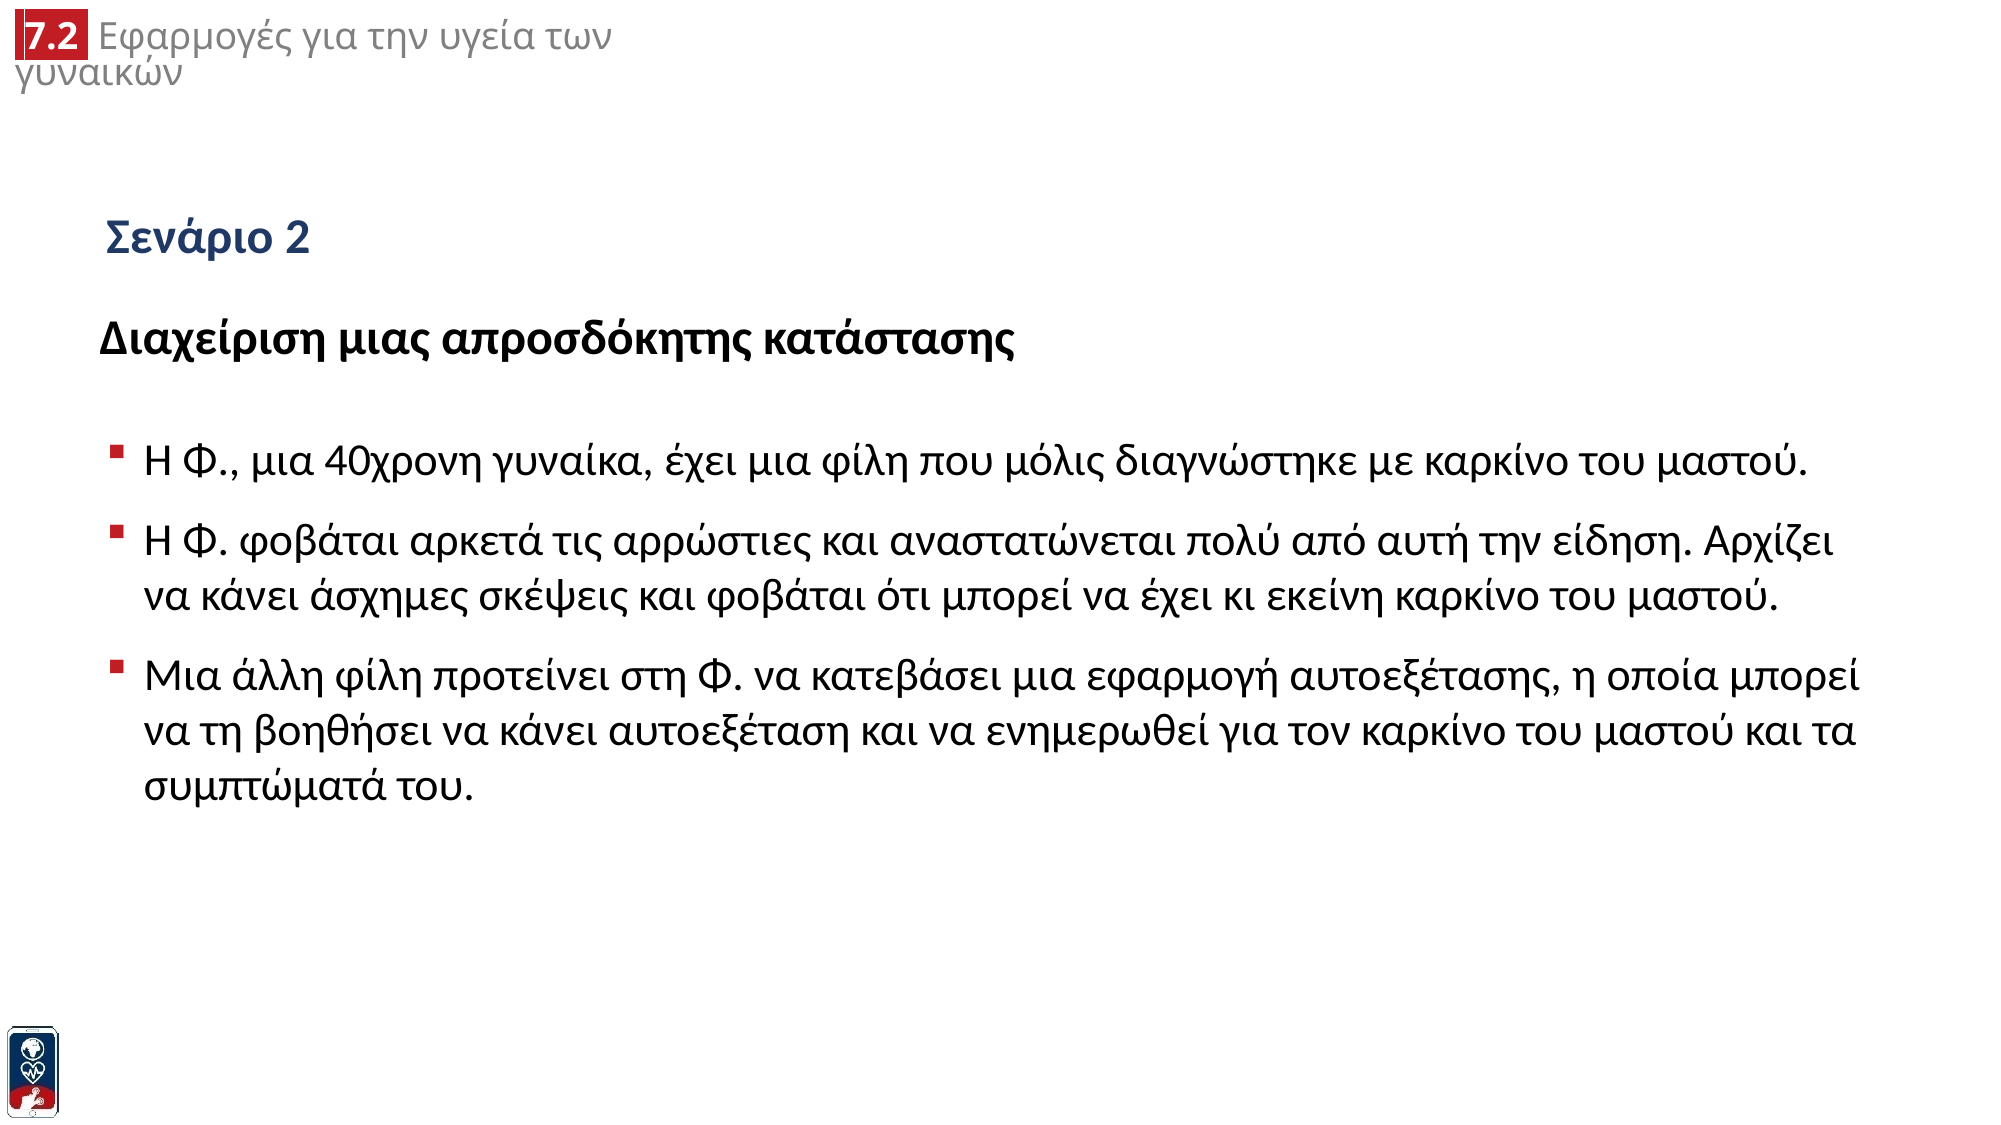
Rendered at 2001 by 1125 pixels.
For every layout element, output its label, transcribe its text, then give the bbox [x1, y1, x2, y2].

list Η Φ., μια 40χρονη γυναίκα, έχει μια φίλη που μόλις διαγνώστηκε με καρκίνο του μαστού. Η Φ. φοβάται αρκετά τις αρρώστιες και αναστατώνεται πολύ από αυτή την είδηση. Αρχίζει να κάνει άσχημες σκέψεις και φοβάται ότι μπορεί να έχει κι εκείνη καρκίνο του μαστού. Μια άλλη φίλη προτείνει στη Φ. να κατεβάσει μια εφαρμογή αυτοεξέτασης, η οποία μπορεί να τη βοηθήσει να κάνει αυτοεξέταση και να ενημερωθεί για τον καρκίνο του μαστού και τα συμπτώματά του. [91, 422, 1906, 1070]
title Σενάριο 2 [91, 177, 1906, 297]
picture [7, 1026, 59, 1118]
list Διαχείριση μιας απροσδόκητης κατάστασης [84, 296, 1134, 380]
